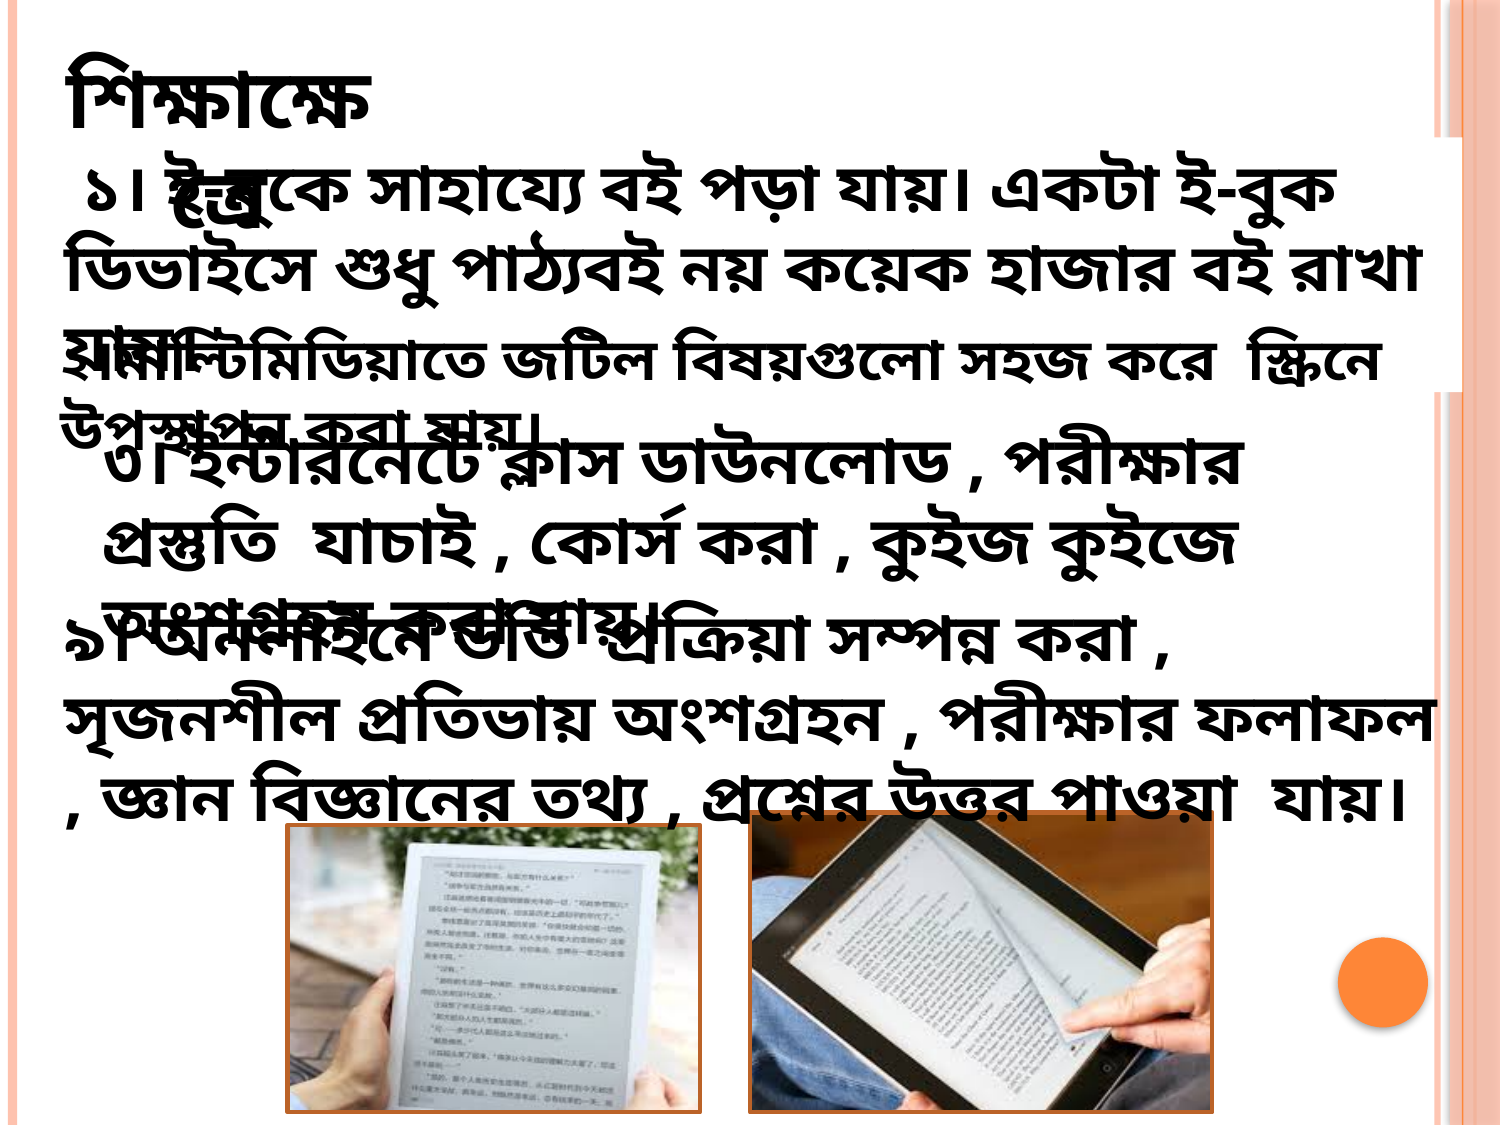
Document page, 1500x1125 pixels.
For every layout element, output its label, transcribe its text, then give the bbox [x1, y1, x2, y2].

text_box শিক্ষাক্ষেত্রে [50, 37, 388, 253]
text_box ২।মাল্টিমিডিয়াতে জটিল বিষয়গুলো সহজ করে স্ক্রিনে উপস্থাপন করা যায়। [45, 314, 1476, 469]
text_box ৯। অনলাইনে ভর্তি প্রক্রিয়া সম্পন্ন করা , সৃজনশীল প্রতিভায় অংশগ্রহন , পরীক্ষার ফলাফল , জ্ঞান বিজ্ঞানের তথ্য , প্রশ্নের উত্তর পাওয়া যায়। [49, 587, 1463, 843]
text_box [748, 843, 1214, 1114]
text_box [285, 843, 702, 1114]
text_box ৩। ইন্টারনেটে ক্লাস ডাউনলোড , পরীক্ষার প্রস্তুতি যাচাই , কোর্স করা , কুইজ কুইজে অংশগ্রহন করা যায়। [87, 410, 1410, 587]
text_box ১। ই-বুকে সাহায্যে বই পড়া যায়। একটা ই-বুক ডিভাইসে শুধু পাঠ্যবই নয় কয়েক হাজার বই রাখা যায়। [49, 137, 1463, 314]
